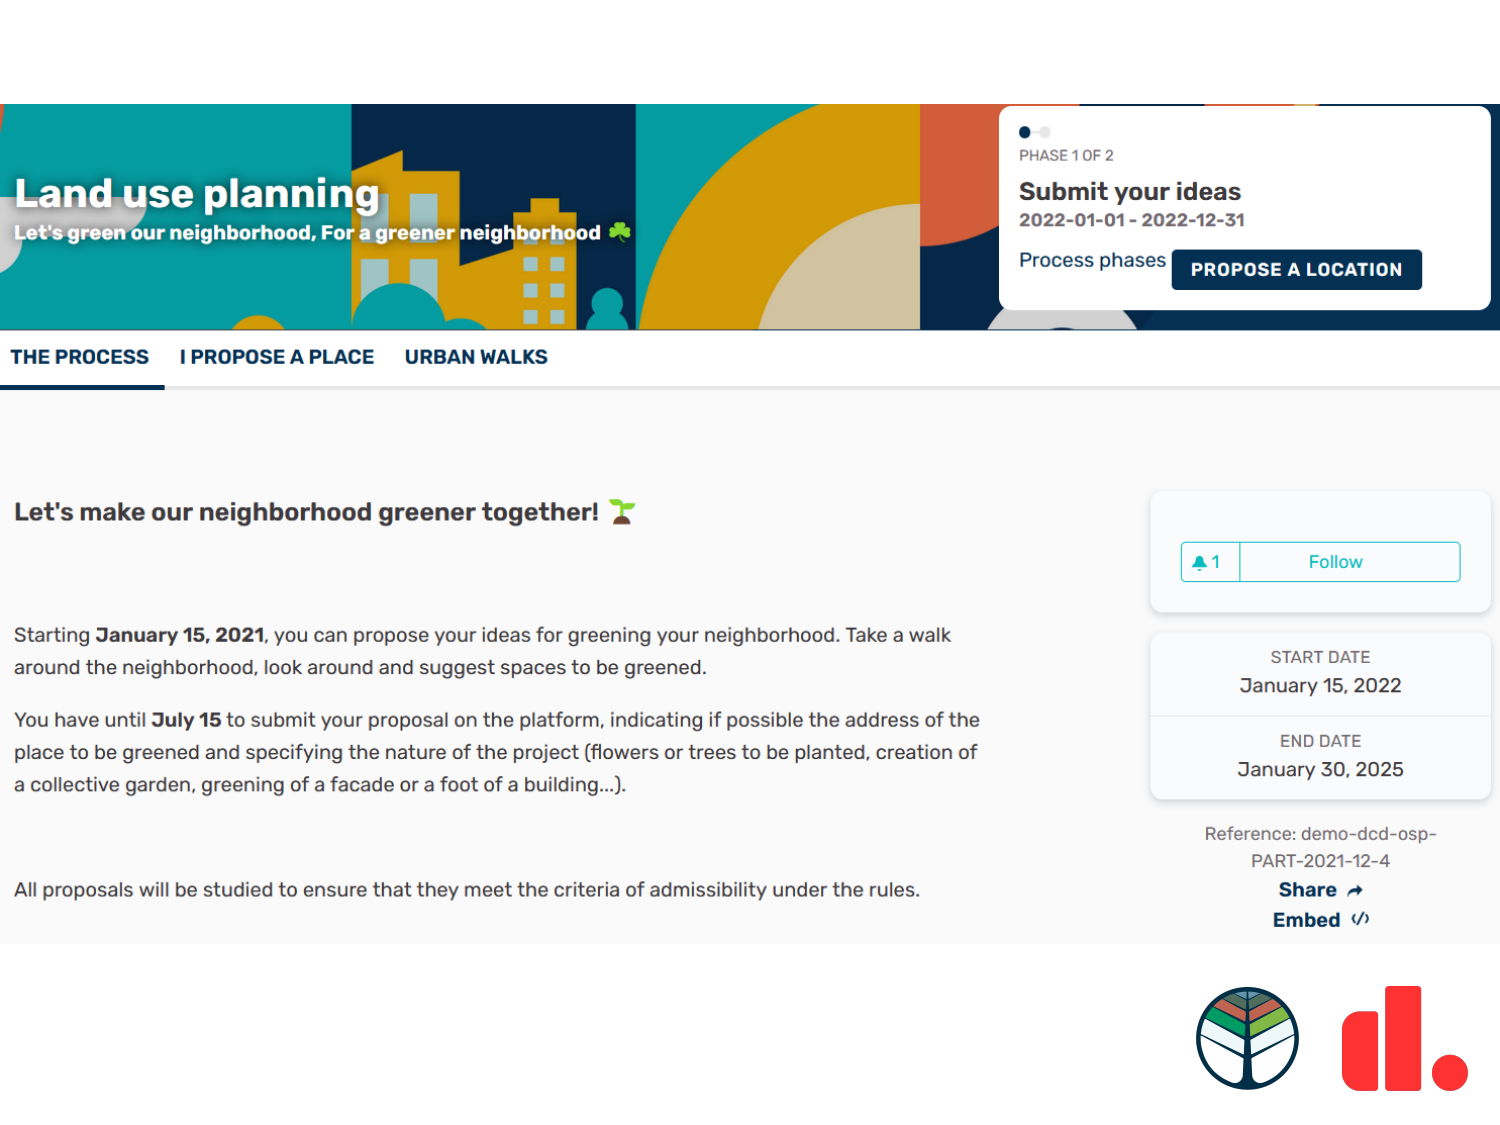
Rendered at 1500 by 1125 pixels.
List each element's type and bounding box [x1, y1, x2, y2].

picture [0, 103, 1500, 944]
picture [1342, 986, 1468, 1091]
picture [1183, 975, 1311, 1102]
